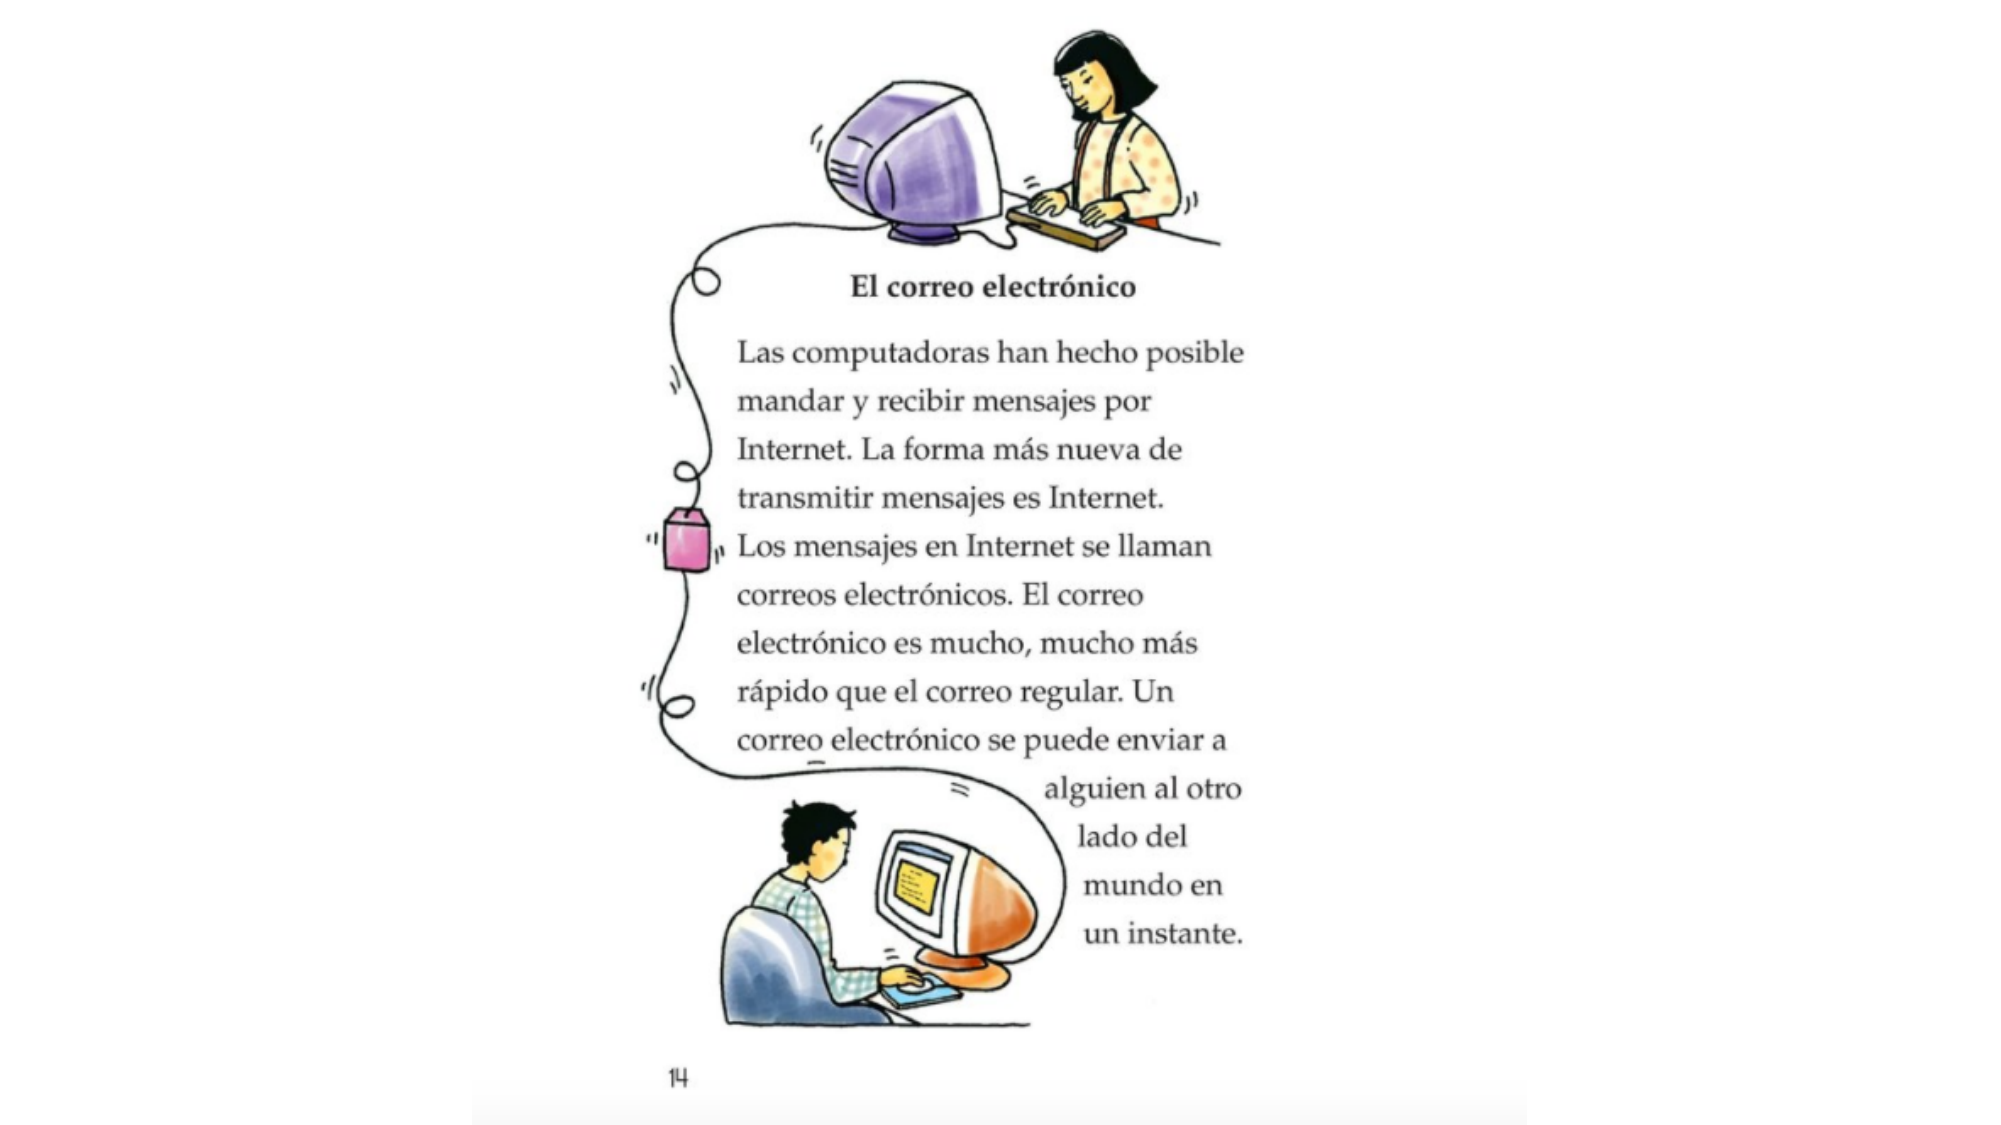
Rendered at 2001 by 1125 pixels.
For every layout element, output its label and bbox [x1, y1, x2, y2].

picture [472, 0, 1527, 1125]
